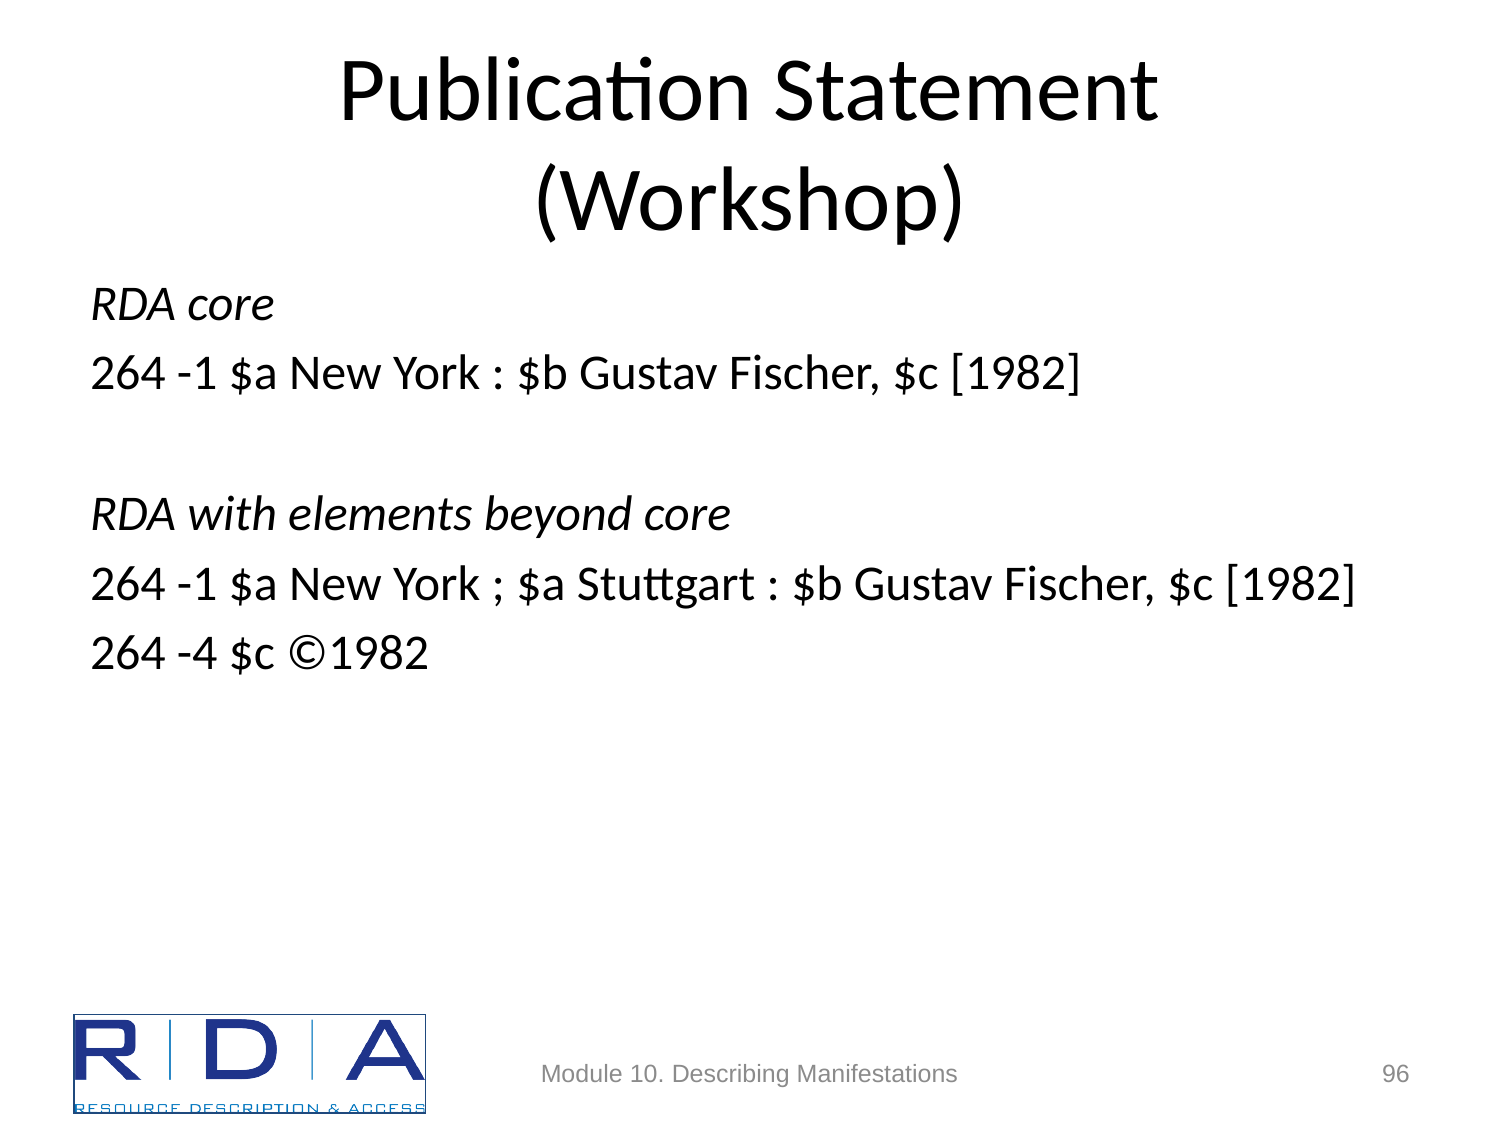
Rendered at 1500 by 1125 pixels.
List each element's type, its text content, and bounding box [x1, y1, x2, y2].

footer Module 10. Describing Manifestations [512, 1042, 988, 1103]
title Publication Statement (Workshop) [75, 45, 1425, 233]
slide_number 96 [1074, 1042, 1425, 1103]
list RDA core 264 -1 $a New York : $b Gustav Fischer, $c [1982] RDA with elements beyond core 264 -1 $a New York ; $a Stuttgart : $b Gustav Fischer, $c [1982] 264 -4 $c ©1982 [75, 262, 1425, 1005]
picture [75, 1015, 425, 1112]
